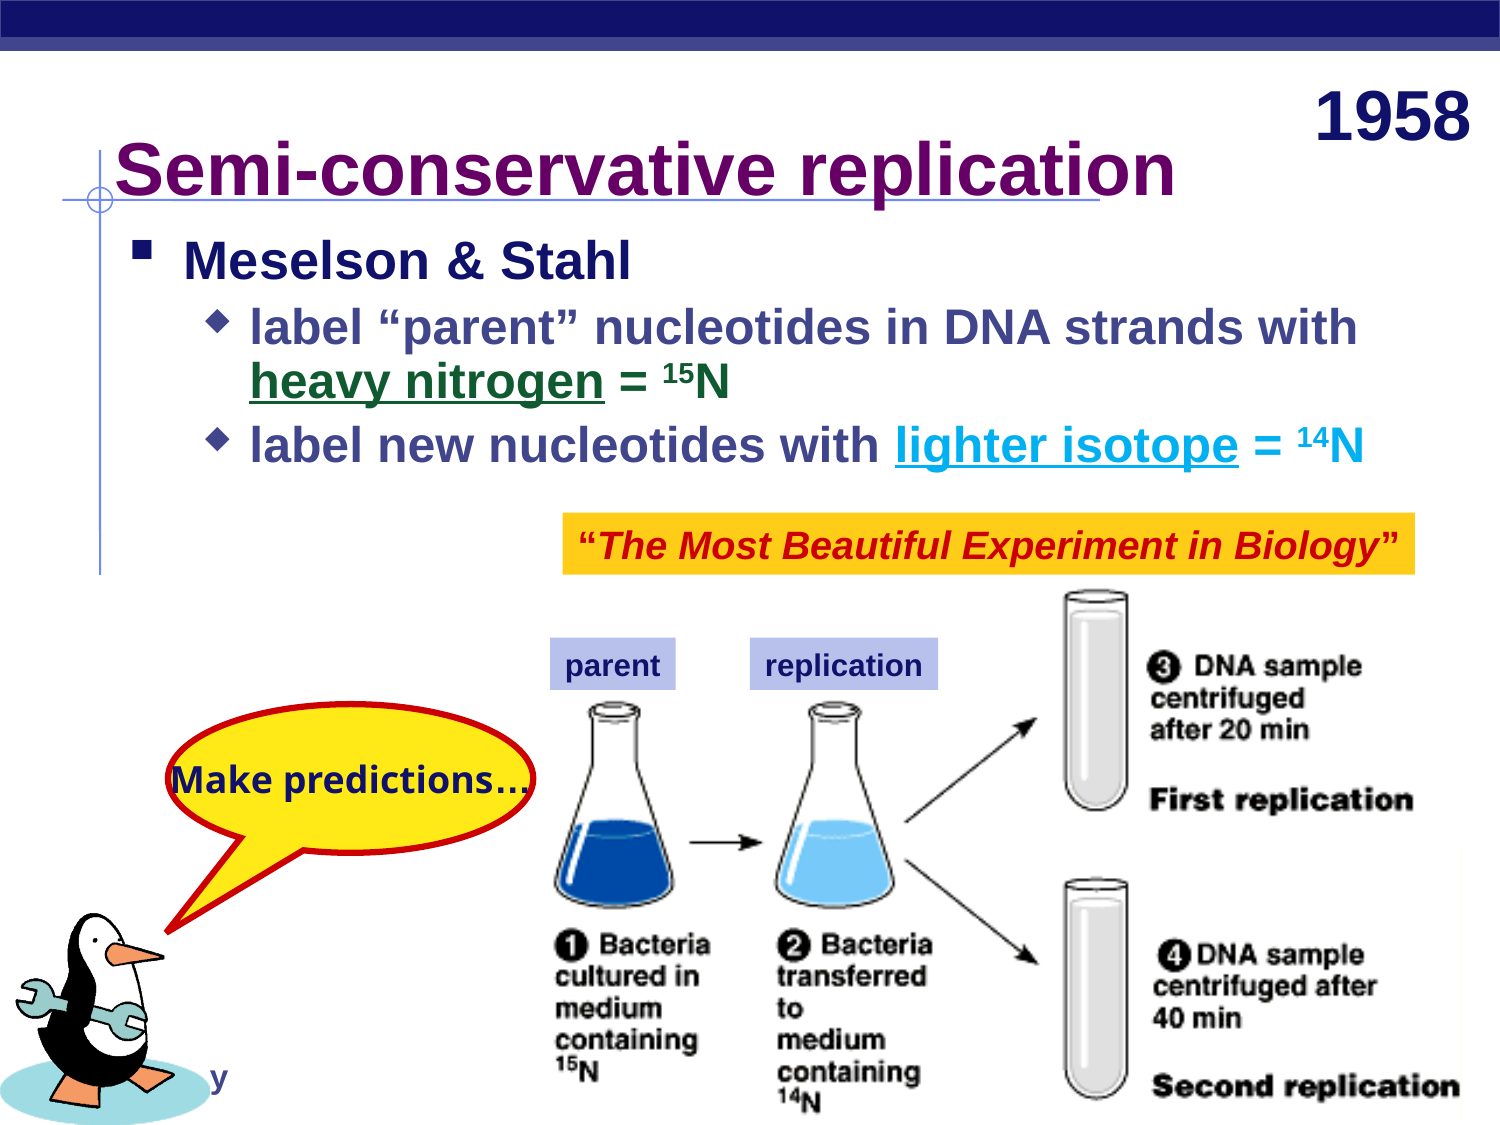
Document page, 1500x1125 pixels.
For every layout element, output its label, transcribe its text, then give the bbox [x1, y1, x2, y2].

list Meselson & Stahl label “parent” nucleotides in DNA strands with heavy nitrogen = 15N label new nucleotides with lighter isotope = 14N [112, 224, 1425, 538]
text_box 1958 [1300, 62, 1487, 163]
picture [0, 912, 210, 1125]
text_box Make predictions… [167, 704, 530, 910]
title Semi-conservative replication [99, 112, 1375, 238]
picture [535, 423, 1463, 1125]
